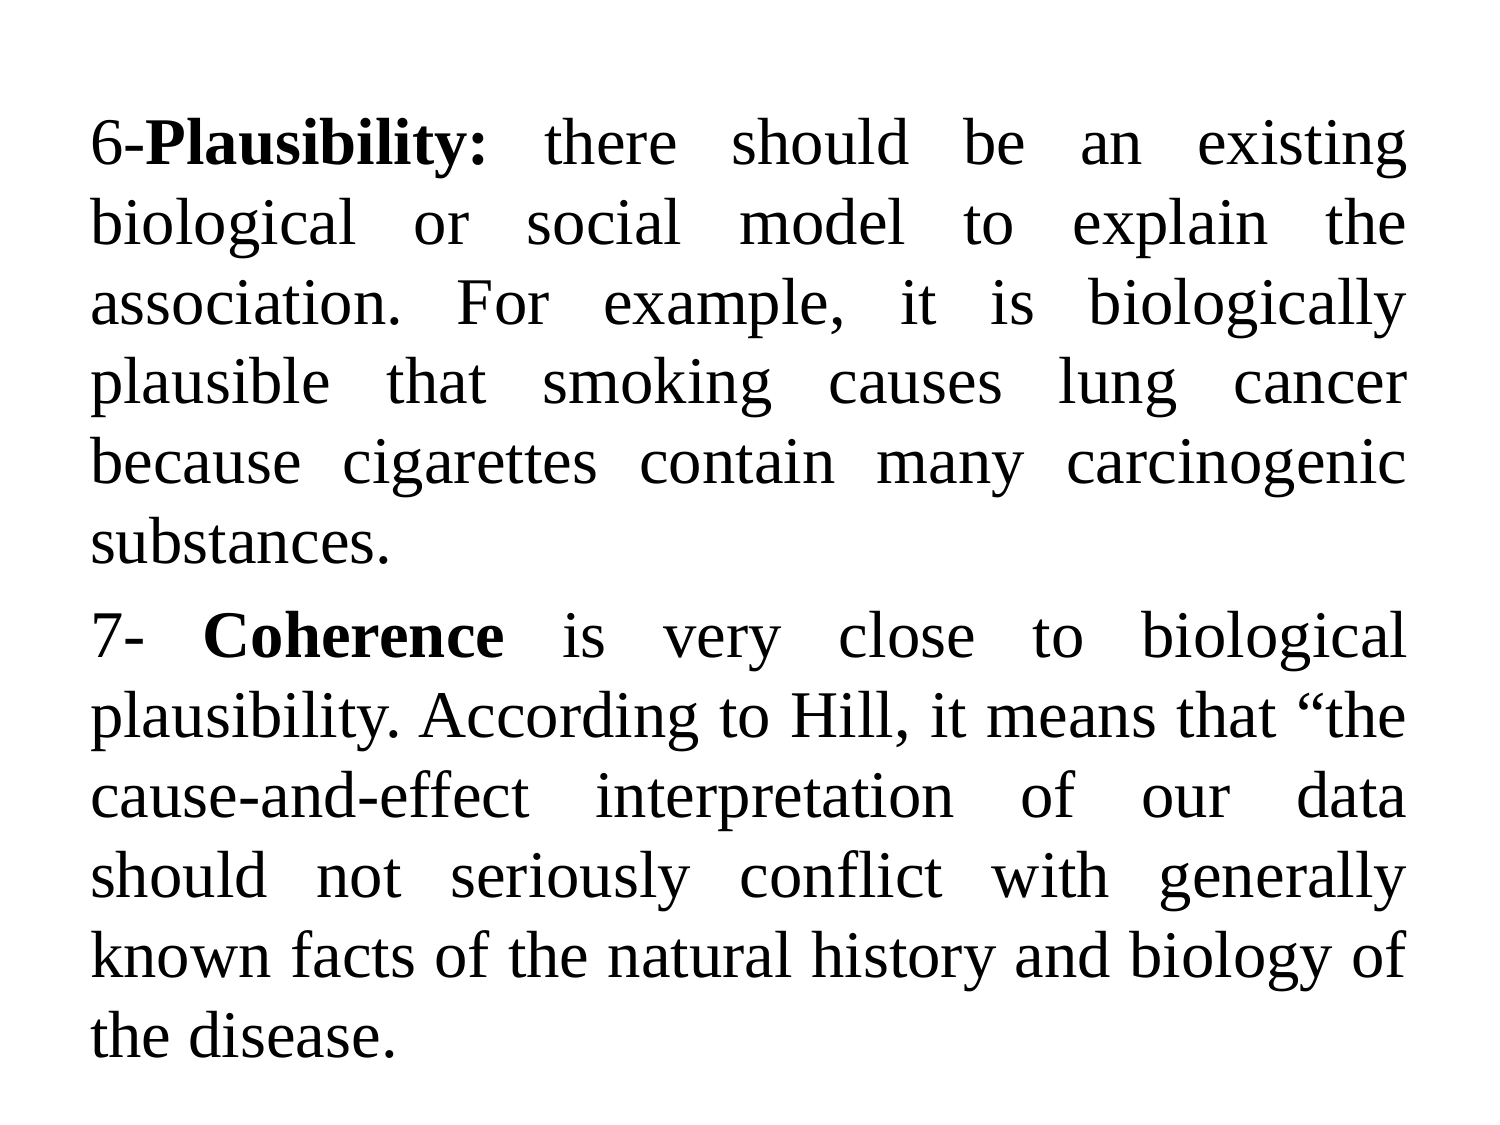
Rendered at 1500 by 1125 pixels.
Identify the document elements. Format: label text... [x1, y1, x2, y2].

list 6-Plausibility: there should be an existing biological or social model to explain the association. For example, it is biologically plausible that smoking causes lung cancer because cigarettes contain many carcinogenic substances. 7- Coherence is very close to biological plausibility. According to Hill, it means that “the cause-and-effect interpretation of our data should not seriously conflict with generally known facts of the natural history and biology of the disease. [75, 90, 1425, 1035]
